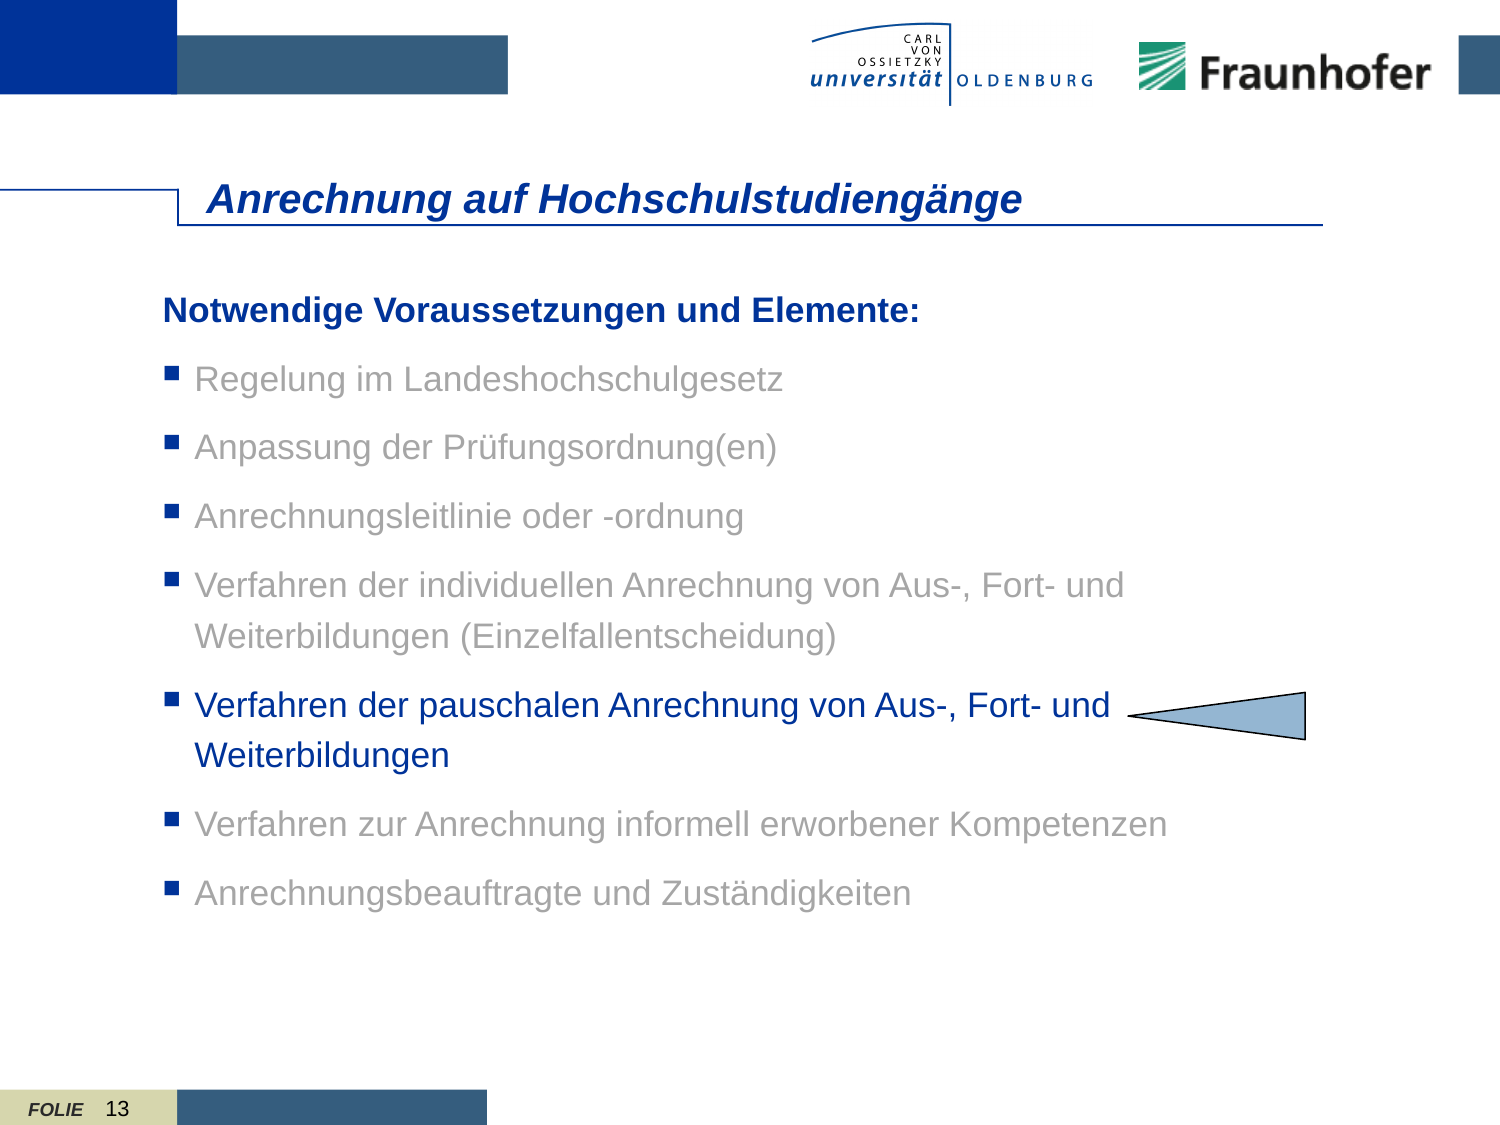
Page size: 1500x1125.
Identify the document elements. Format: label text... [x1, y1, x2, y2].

text_box Notwendige Voraussetzungen und Elemente: Regelung im Landeshochschulgesetz Anpassung der Prüfungsordnung(en) Anrechnungsleitlinie oder -ordnung Verfahren der individuellen Anrechnung von Aus-, Fort- und Weiterbildungen (Einzelfallentscheidung) Verfahren der pauschalen Anrechnung von Aus-, Fort- und Weiterbildungen Verfahren zur Anrechnung informell erworbener Kompetenzen Anrechnungsbeauftragte und Zuständigkeiten [162, 278, 1309, 941]
picture [1139, 42, 1432, 90]
picture [809, 19, 1093, 107]
slide_number 13 [90, 1086, 183, 1118]
title Anrechnung auf Hochschulstudiengänge [206, 108, 1482, 222]
text_box [1128, 692, 1306, 740]
